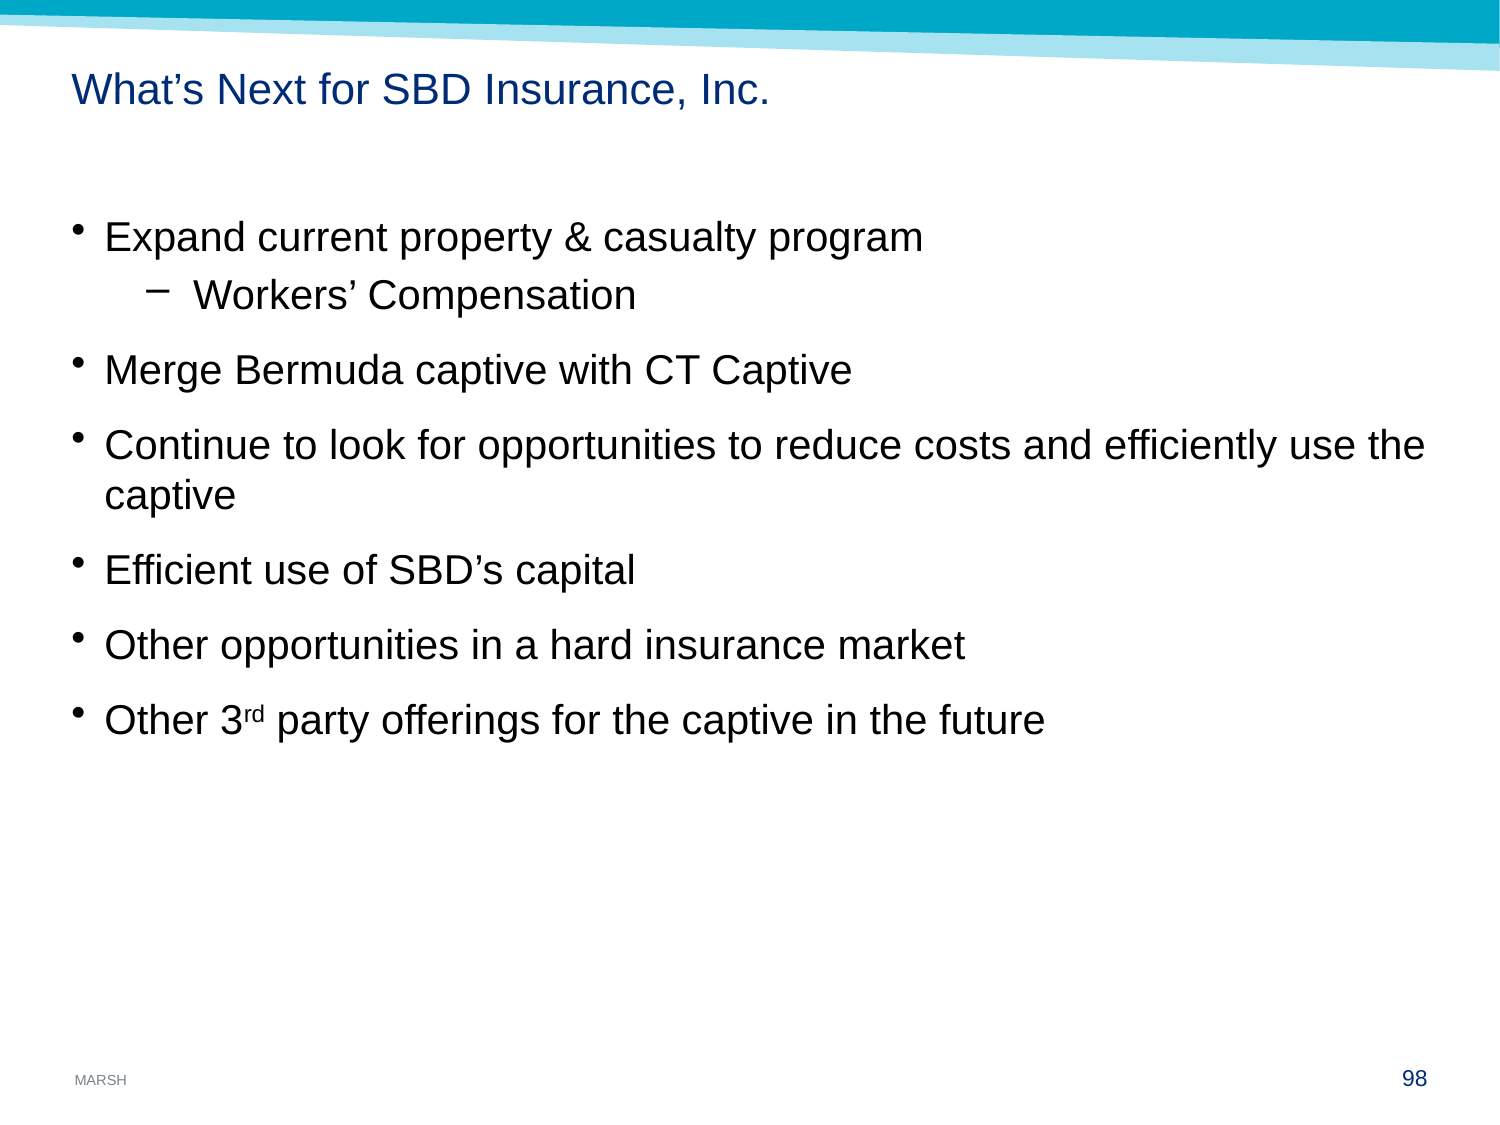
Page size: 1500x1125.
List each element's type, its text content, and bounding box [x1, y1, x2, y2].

slide_number 98 [1357, 1063, 1428, 1092]
title What’s Next for SBD Insurance, Inc. [70, 62, 1429, 177]
list Expand current property & casualty program Workers’ Compensation Merge Bermuda captive with CT Captive Continue to look for opportunities to reduce costs and efficiently use the captive Efficient use of SBD’s capital Other opportunities in a hard insurance market Other 3rd party offerings for the captive in the future [70, 209, 1429, 1029]
